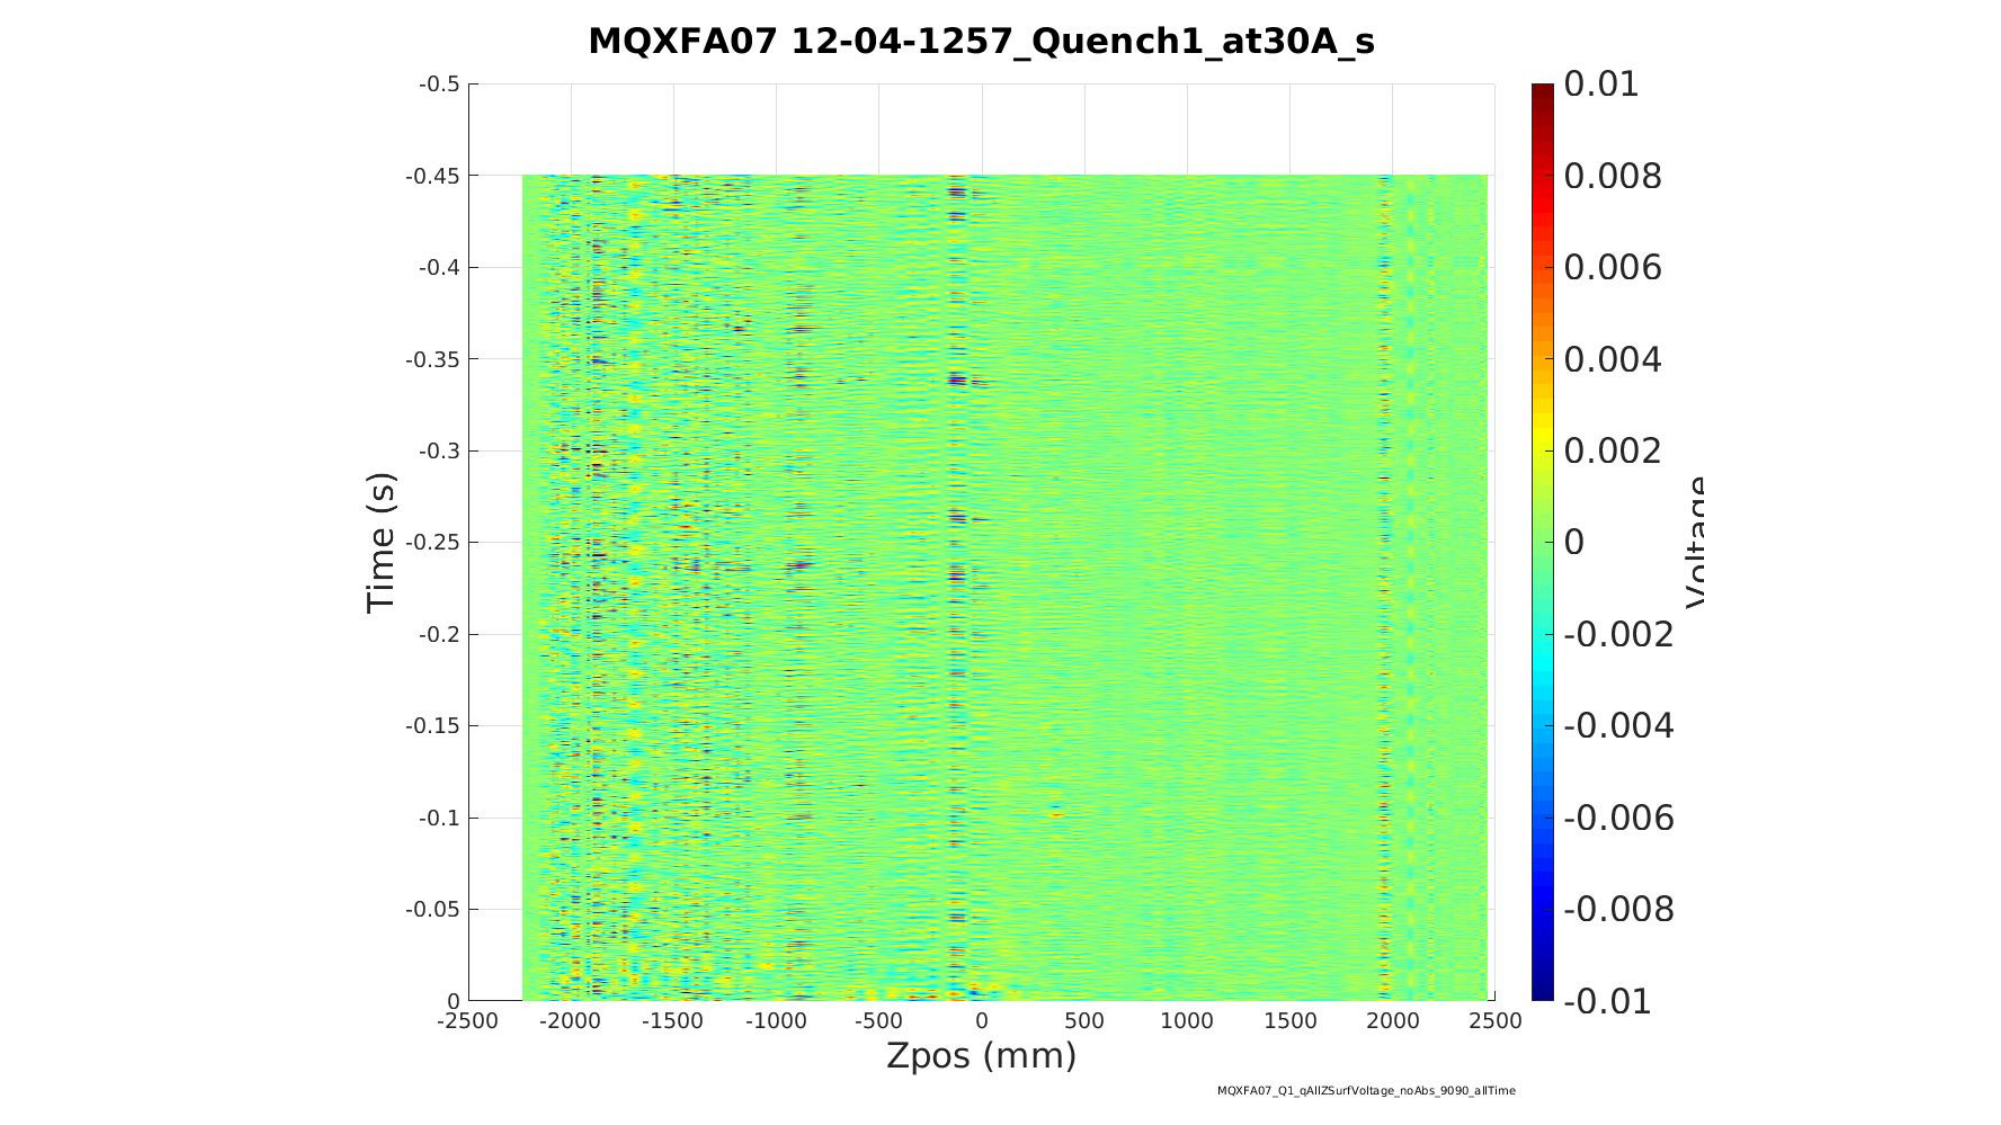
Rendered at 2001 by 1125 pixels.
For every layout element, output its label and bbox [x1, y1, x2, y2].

picture [296, 0, 1704, 1125]
